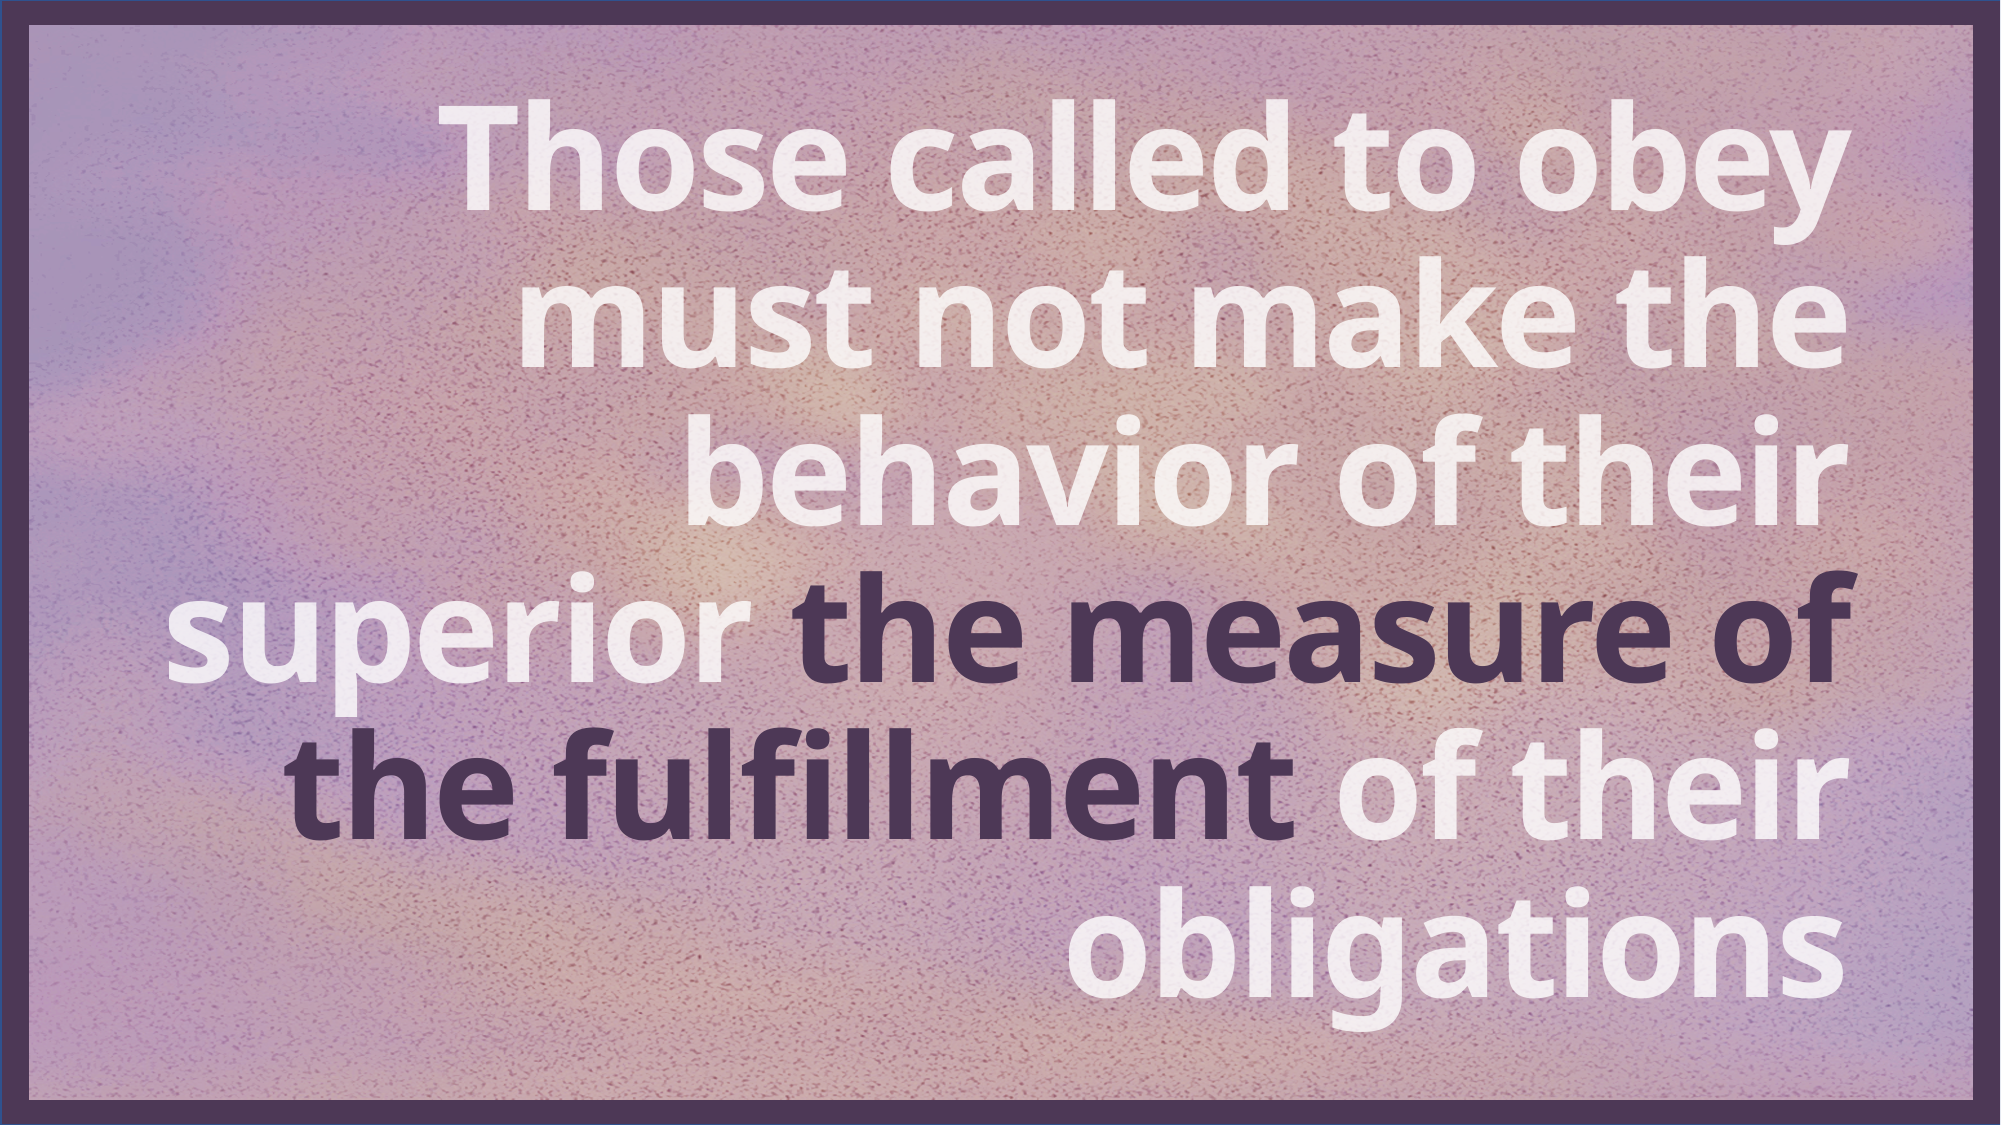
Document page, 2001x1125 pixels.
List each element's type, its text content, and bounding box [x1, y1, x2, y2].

picture [0, 0, 2001, 1125]
text_box Those called to obey must not make the behavior of their superior the measure of the fulfillment of their obligations [103, 77, 1865, 1037]
